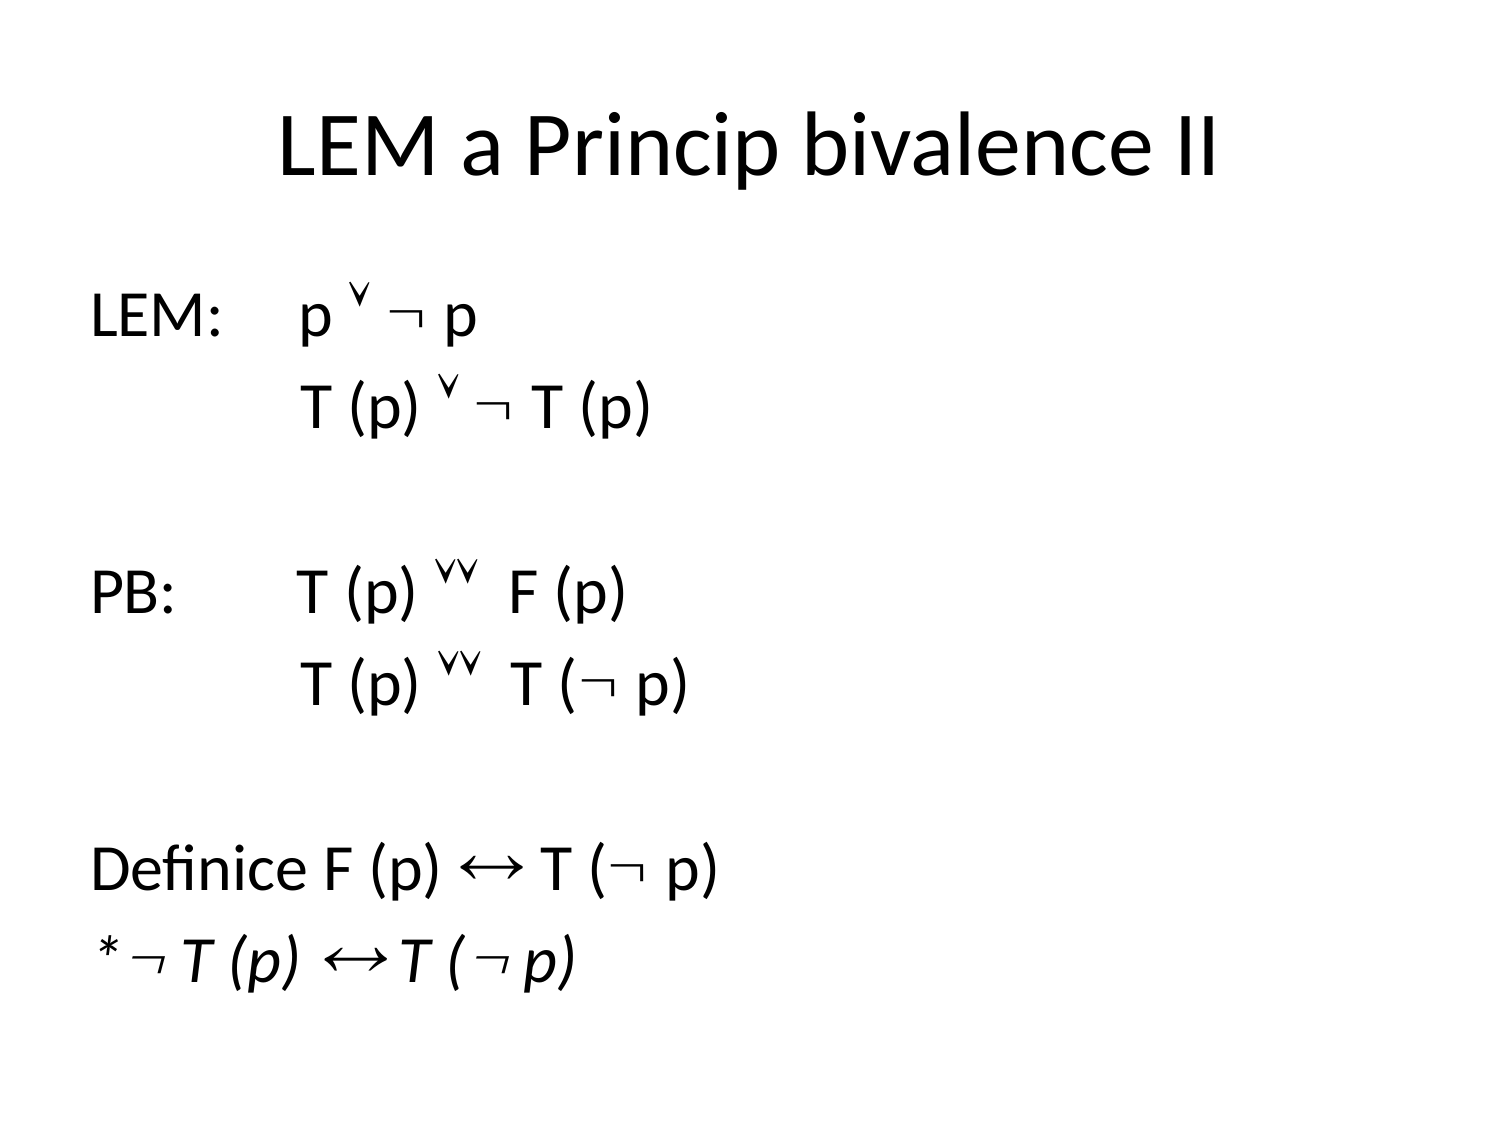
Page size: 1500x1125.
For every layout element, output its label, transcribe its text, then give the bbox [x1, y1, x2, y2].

list LEM: p   p T (p)   T (p) PB: T (p)  F (p) T (p)  T ( p) Definice F (p)  T ( p) * T (p)  T ( p) [75, 262, 1425, 1005]
title LEM a Princip bivalence II [75, 45, 1425, 233]
